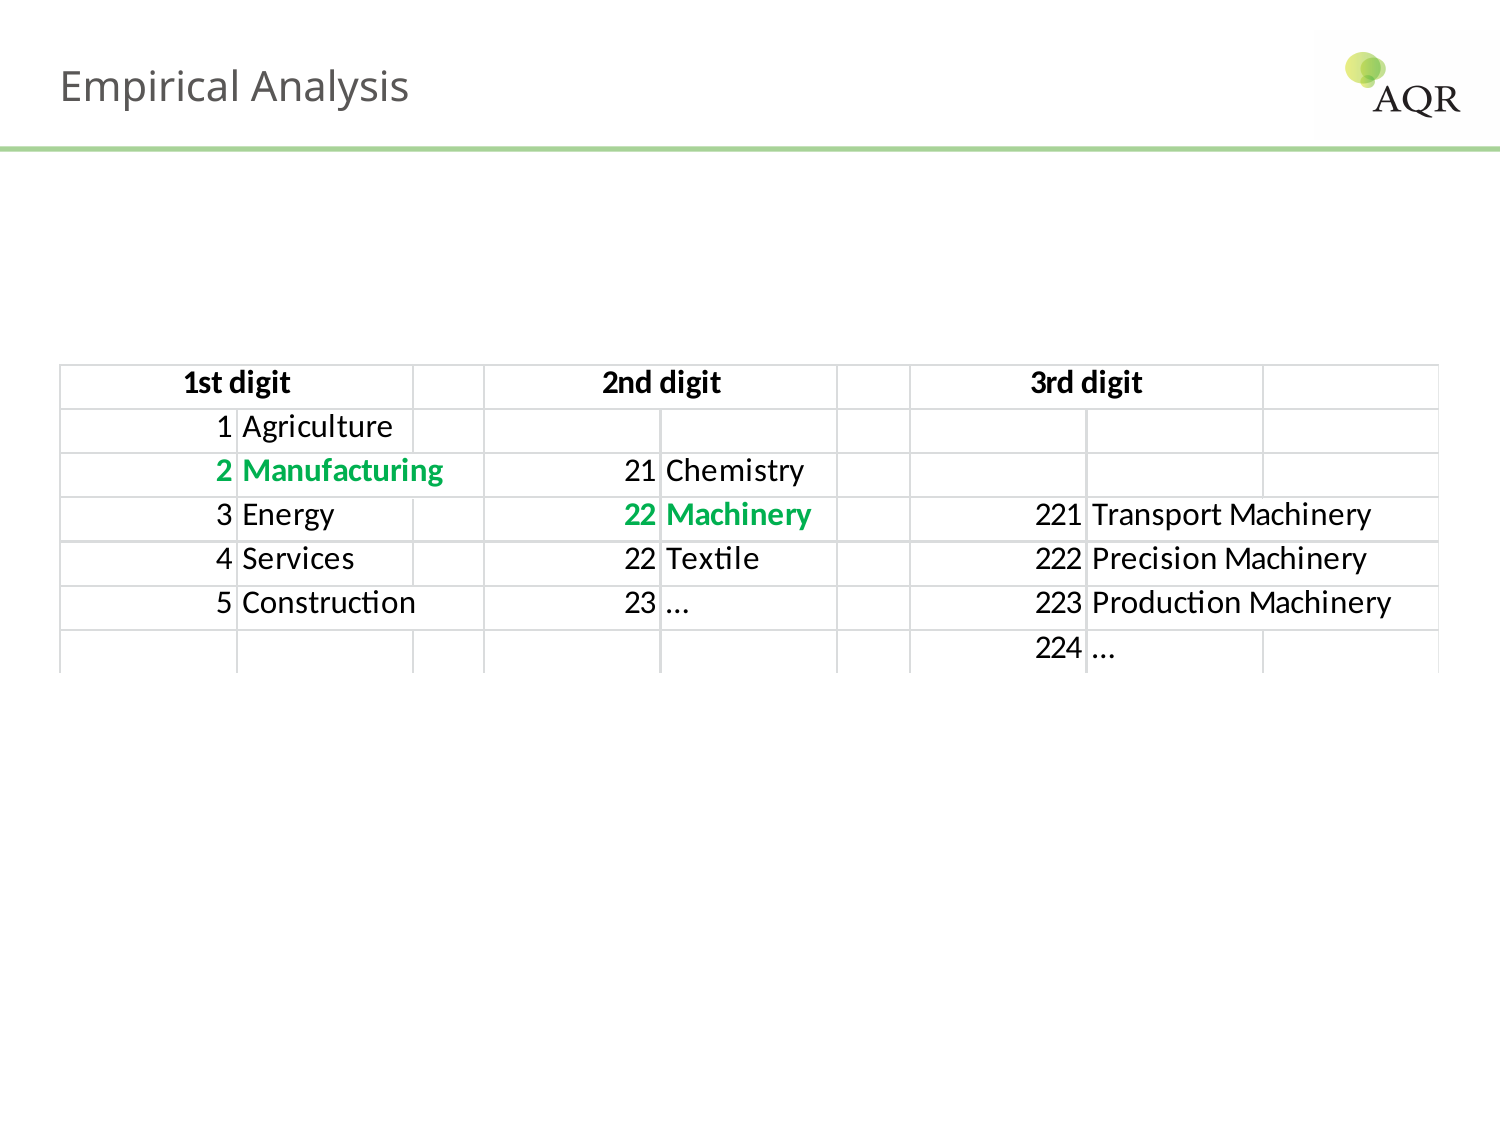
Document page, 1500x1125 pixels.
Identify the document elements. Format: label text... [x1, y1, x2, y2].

text_box Empirical Analysis [44, 52, 1309, 117]
picture [58, 363, 1442, 676]
picture [1314, 30, 1500, 140]
